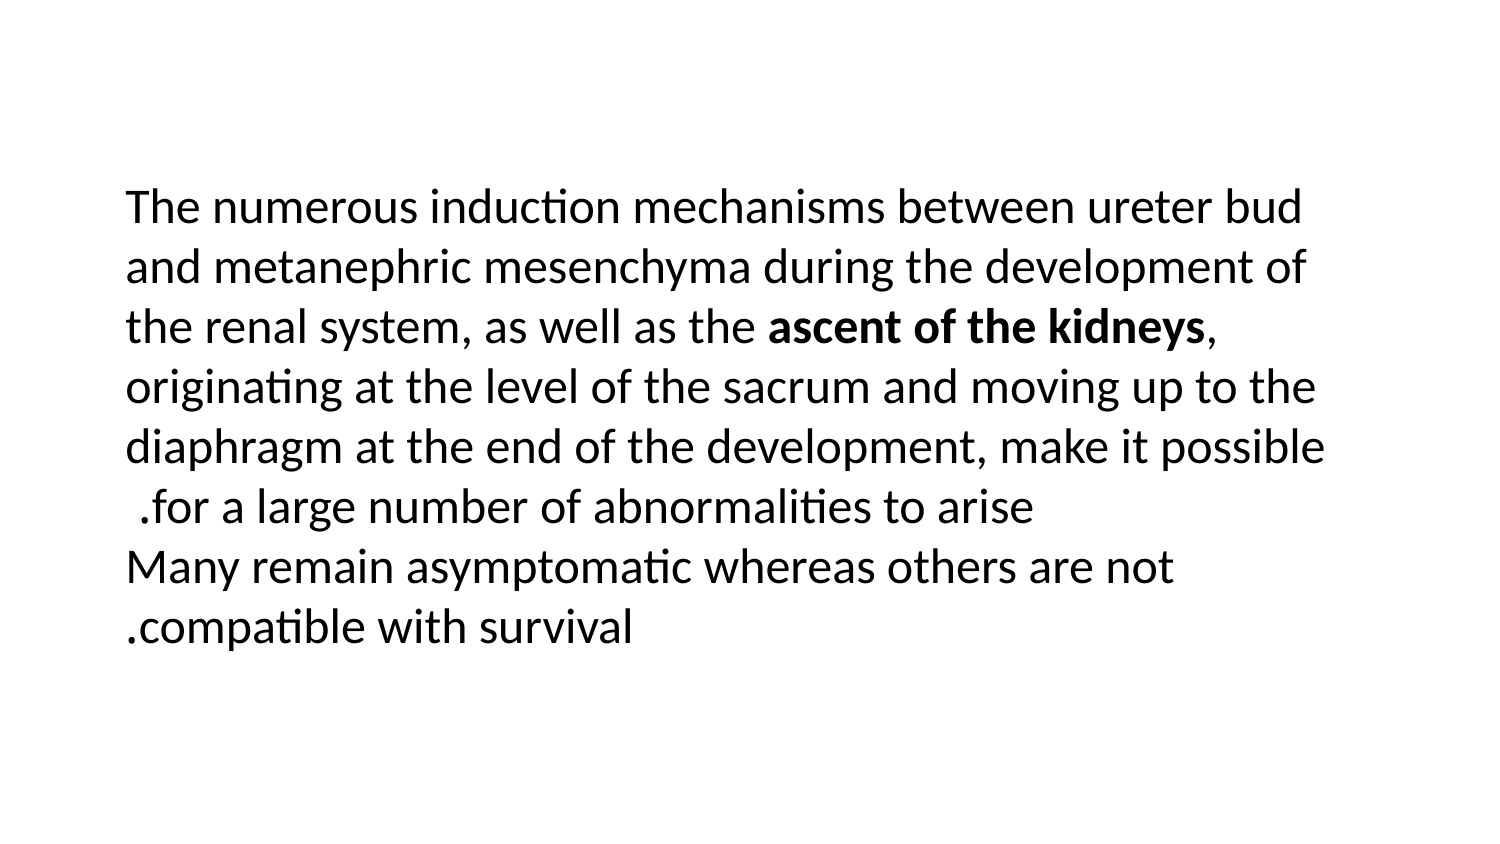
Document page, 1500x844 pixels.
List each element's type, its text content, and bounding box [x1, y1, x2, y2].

list The numerous induction mechanisms between ureter bud and metanephric mesenchyma during the development of the renal system, as well as the ascent of the kidneys, originating at the level of the sacrum and moving up to the diaphragm at the end of the development, make it possible for a large number of abnormalities to arise. Many remain asymptomatic whereas others are not compatible with survival. [125, 174, 1375, 659]
